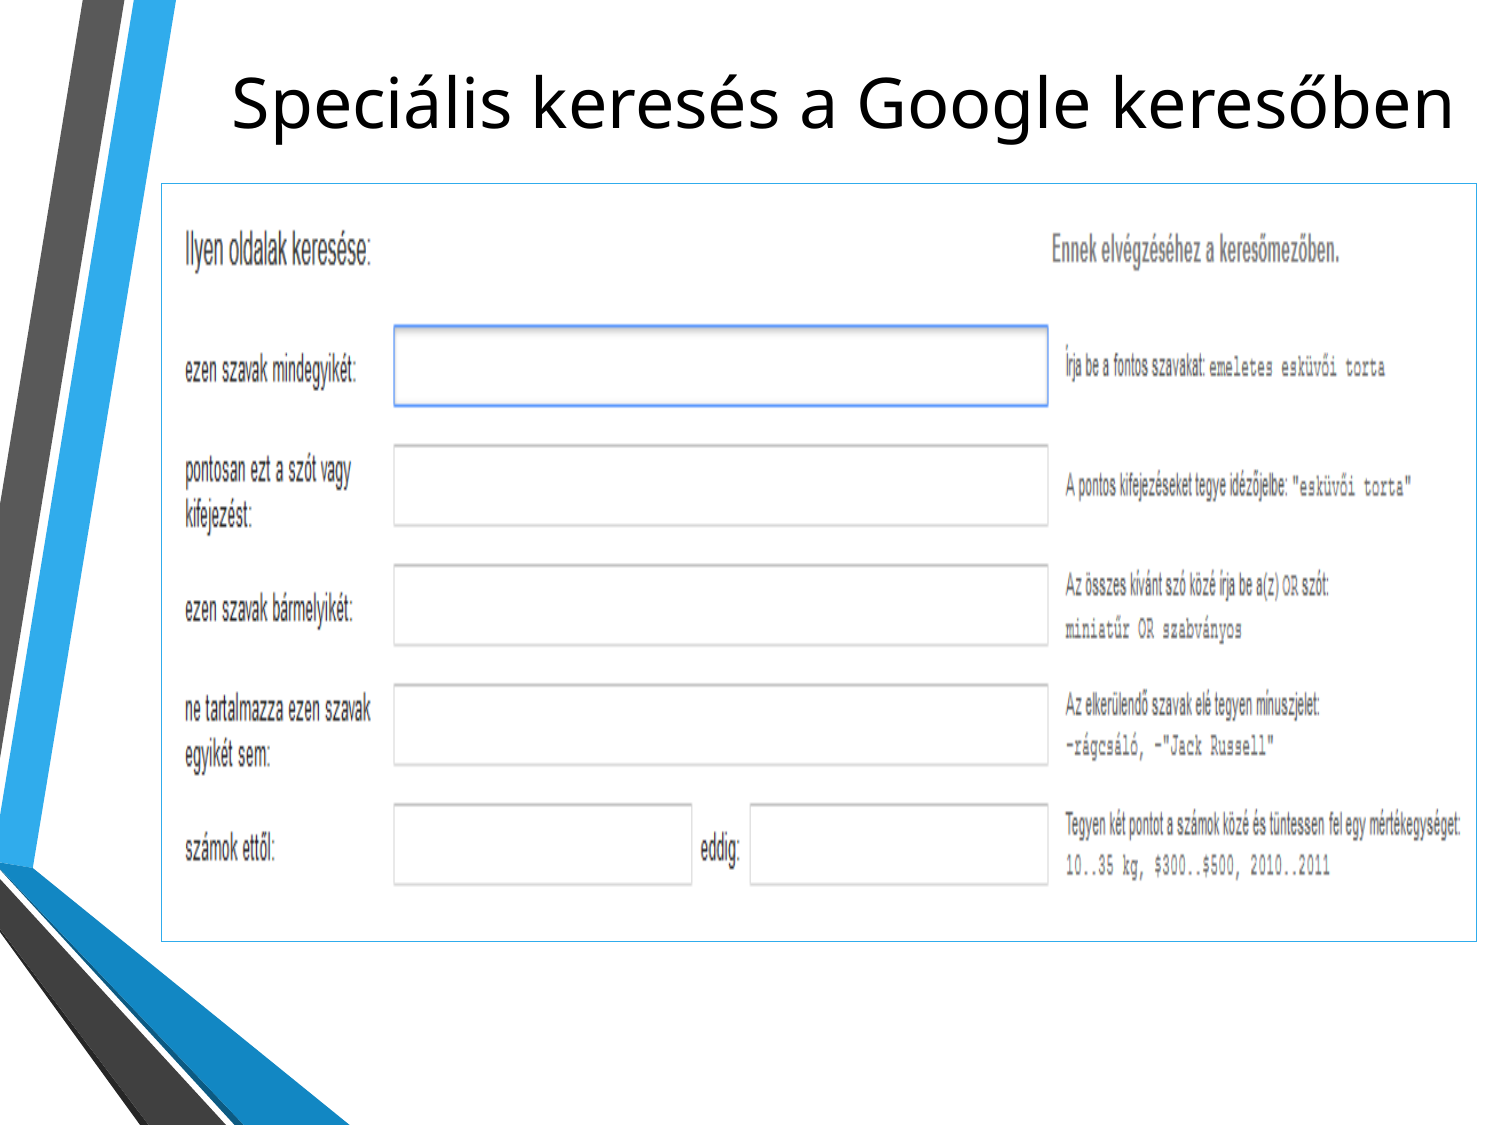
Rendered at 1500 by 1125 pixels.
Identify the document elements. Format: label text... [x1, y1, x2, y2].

picture [160, 183, 1477, 942]
title Speciális keresés a Google keresőben [212, 41, 1477, 161]
